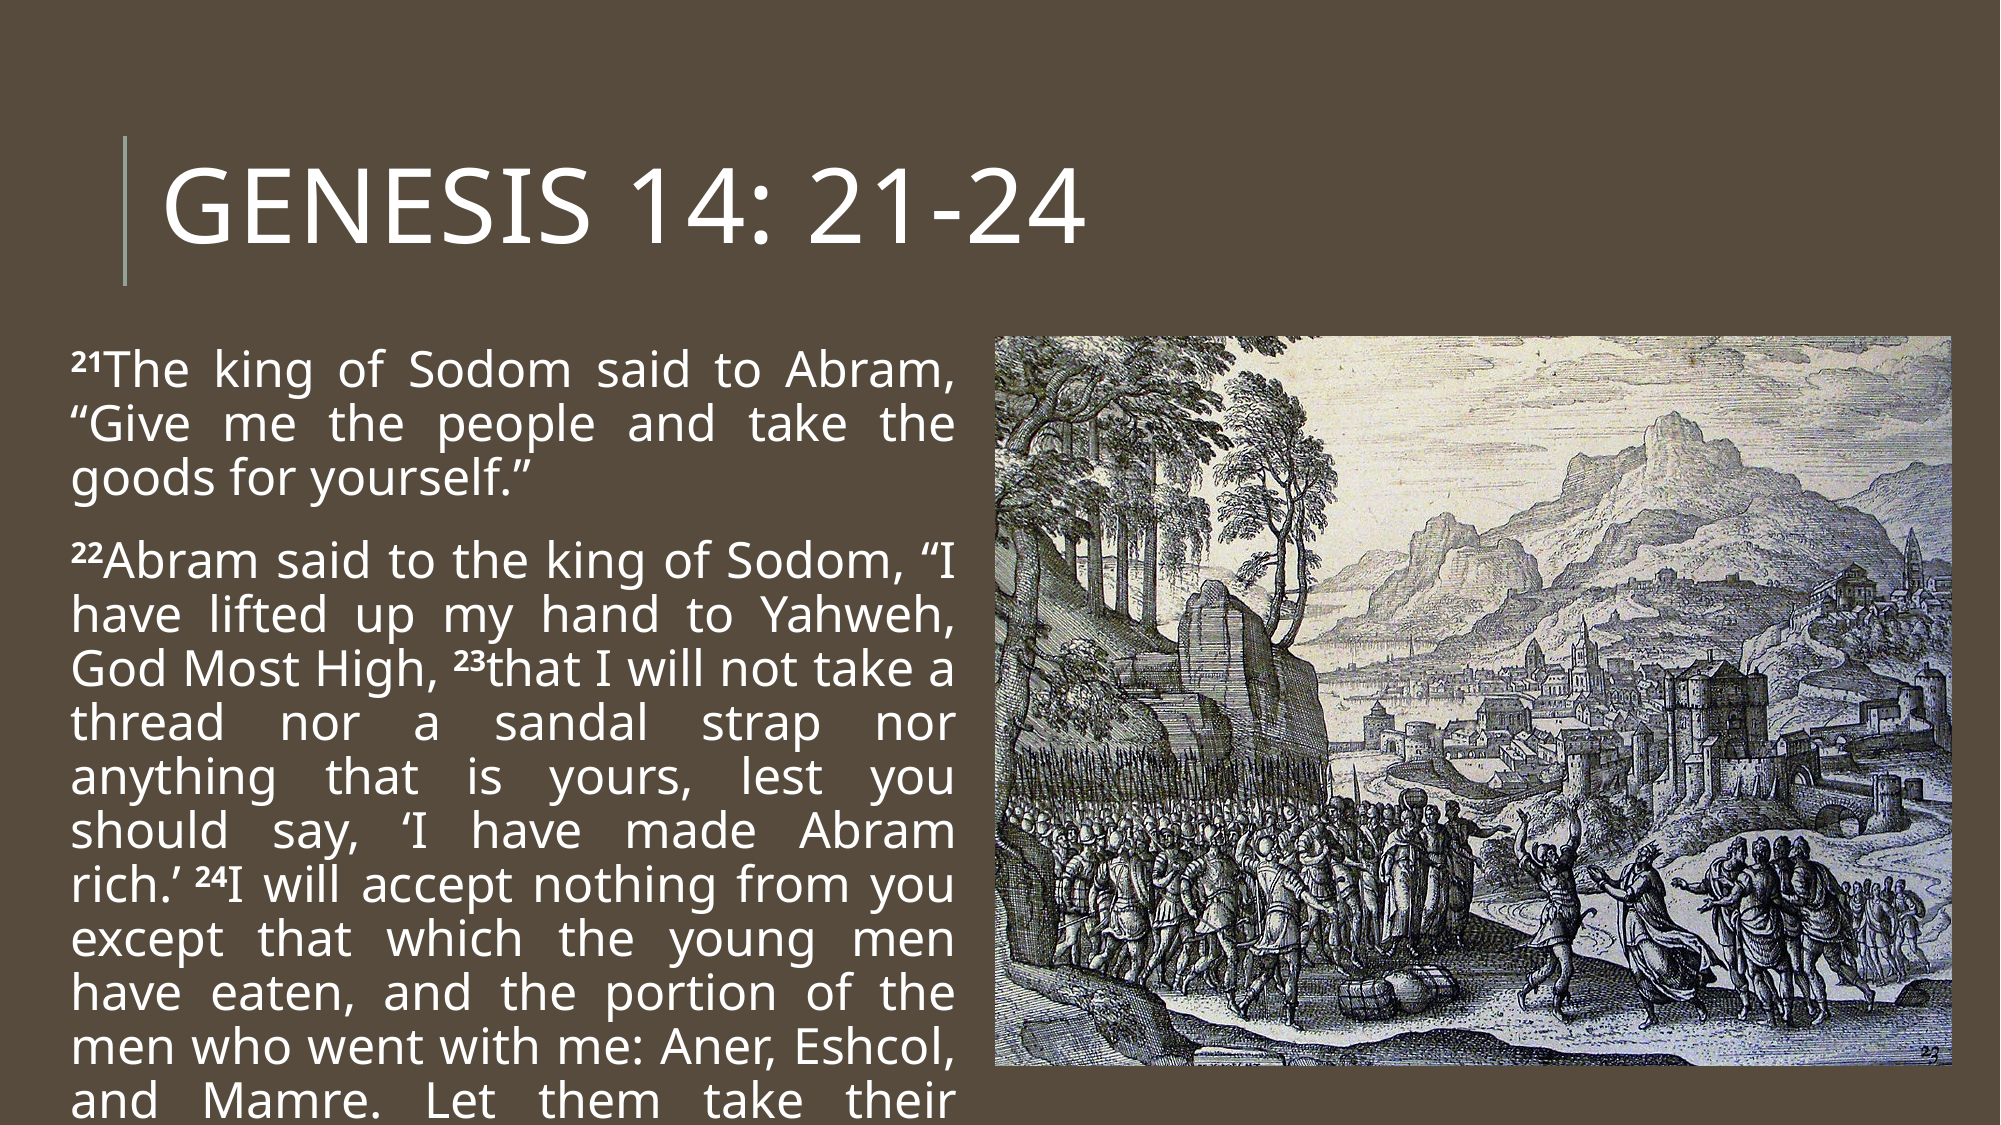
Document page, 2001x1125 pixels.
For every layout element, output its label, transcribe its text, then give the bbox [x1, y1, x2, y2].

list 21The king of Sodom said to Abram, “Give me the people and take the goods for yourself.” 22Abram said to the king of Sodom, “I have lifted up my hand to Yahweh, God Most High, 23that I will not take a thread nor a sandal strap nor anything that is yours, lest you should say, ‘I have made Abram rich.’ 24I will accept nothing from you except that which the young men have eaten, and the portion of the men who went with me: Aner, Eshcol, and Mamre. Let them take their portion.” [48, 336, 965, 1125]
title Genesis 14: 21-24 [145, 90, 1162, 337]
picture [995, 336, 1952, 1066]
